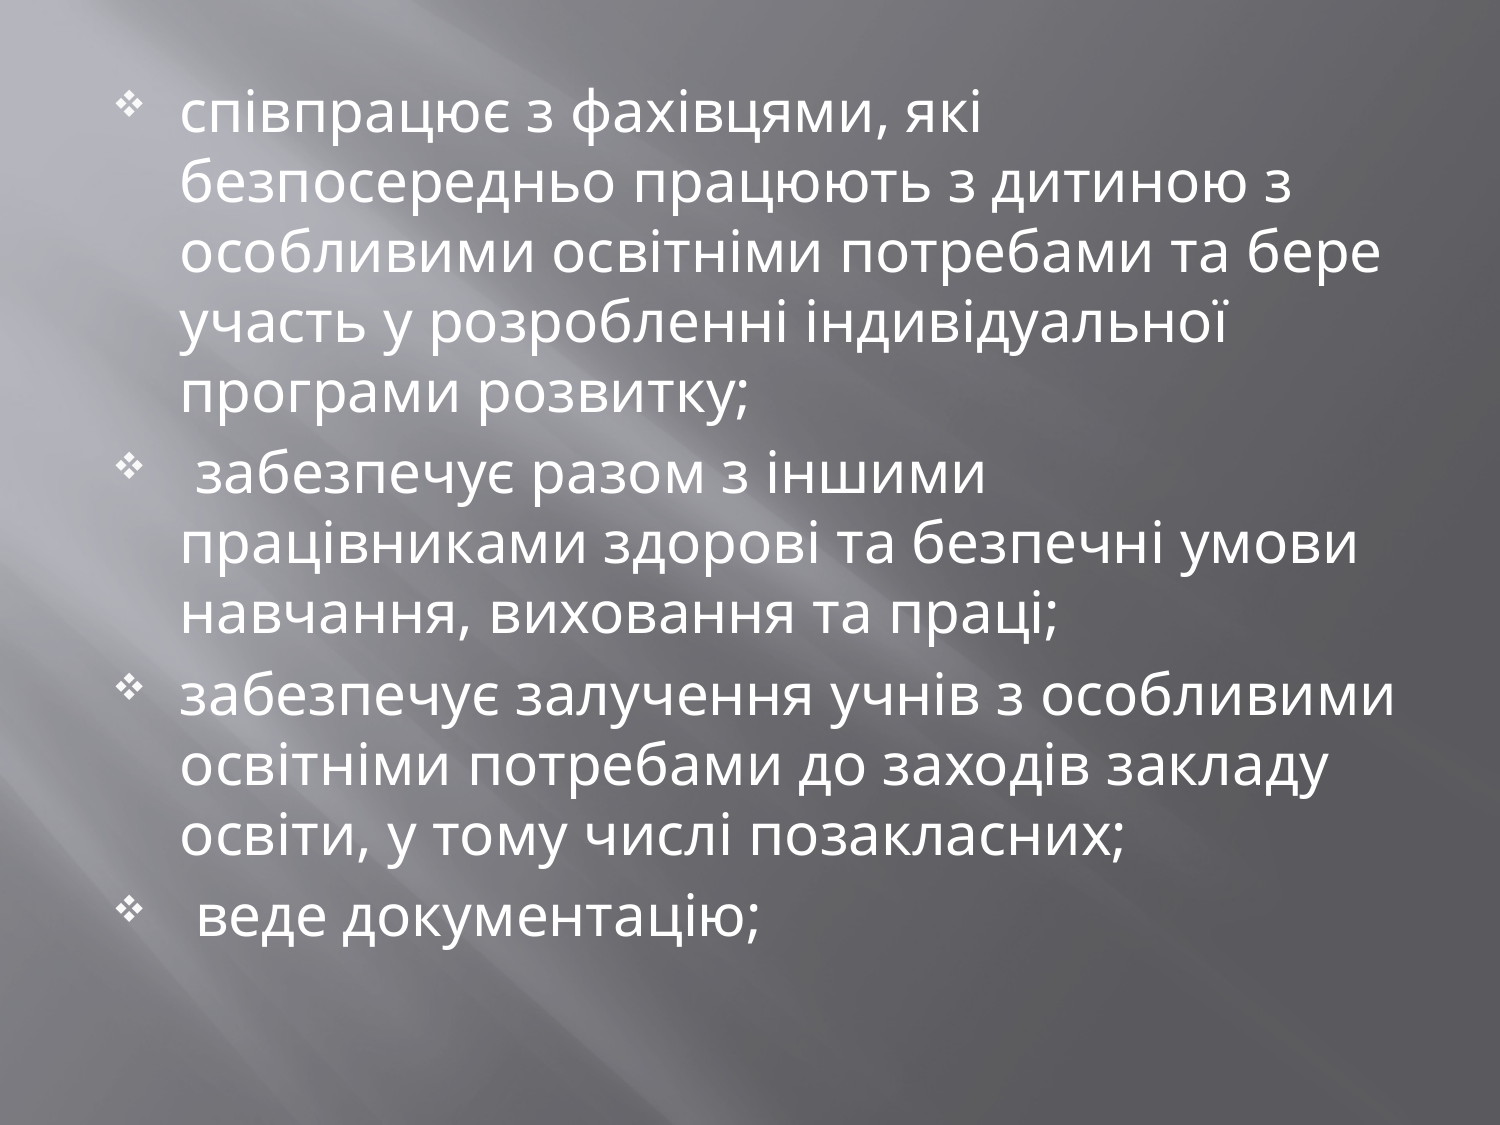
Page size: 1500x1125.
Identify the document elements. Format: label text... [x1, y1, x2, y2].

list співпрацює з фахівцями, які безпосередньо працюють з дитиною з особливими освітніми потребами та бере участь у розробленні індивідуальної програми розвитку; забезпечує разом з іншими працівниками здорові та безпечні умови навчання, виховання та праці; забезпечує залучення учнів з особливими освітніми потребами до заходів закладу освіти, у тому числі позакласних; веде документацію; [75, 66, 1425, 1035]
